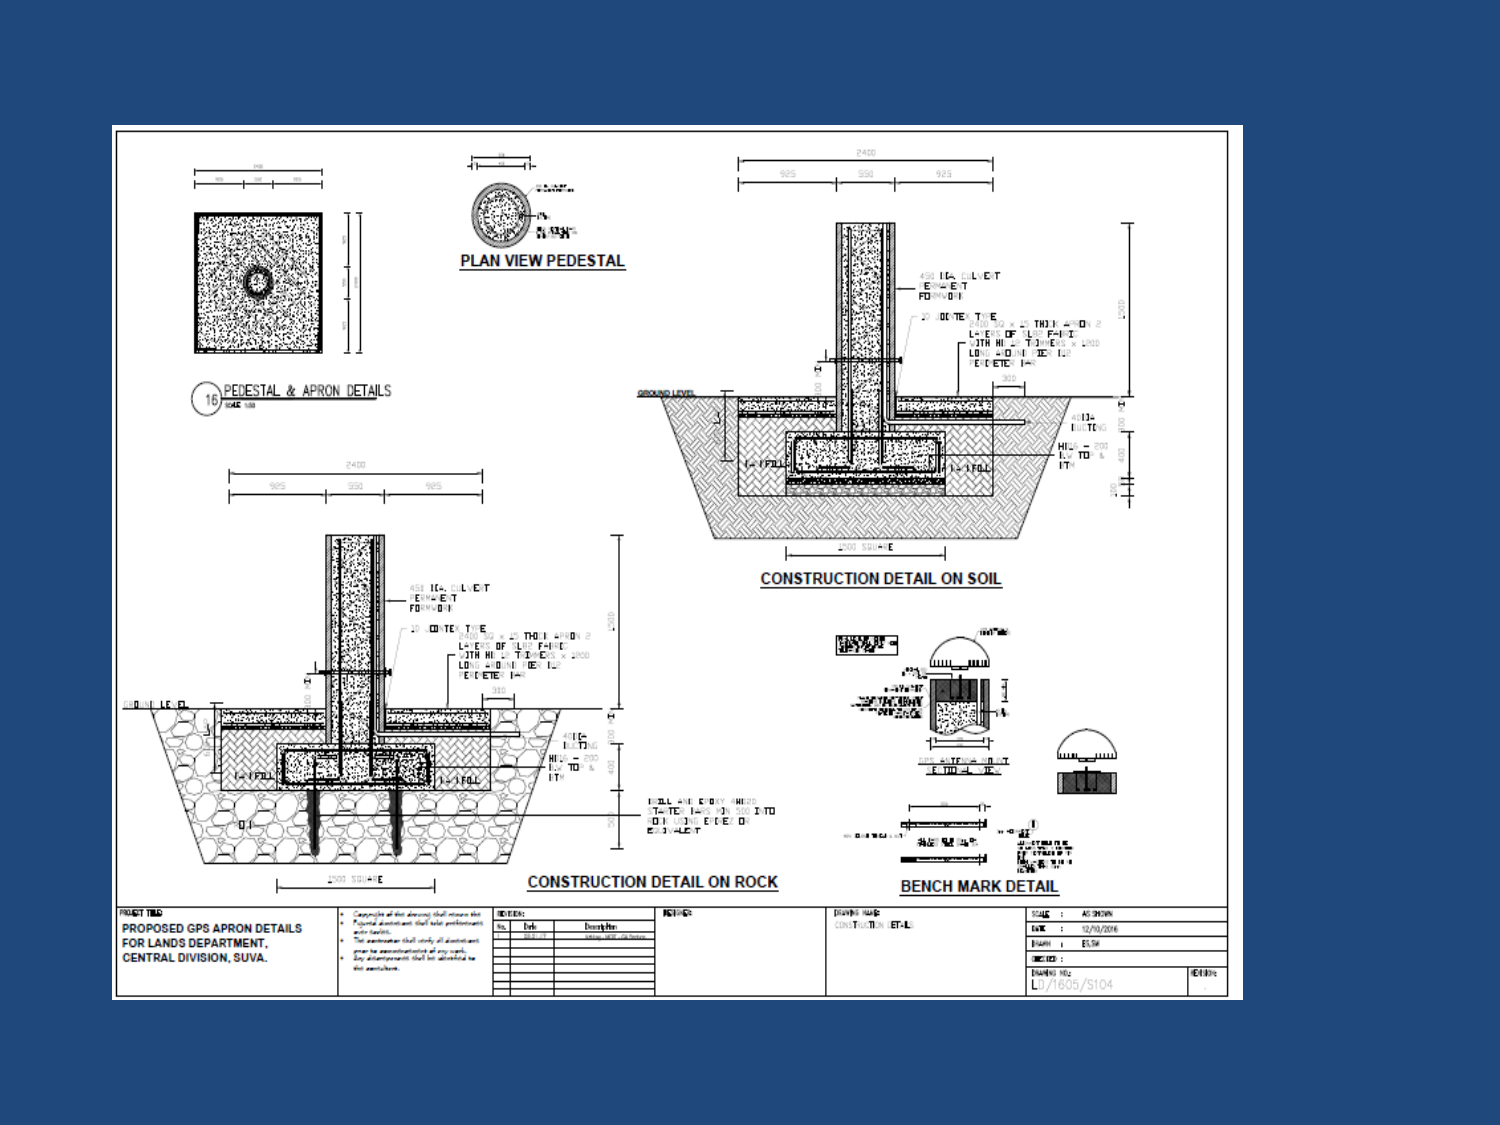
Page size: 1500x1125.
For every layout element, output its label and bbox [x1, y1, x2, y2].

list [111, 125, 1243, 1000]
